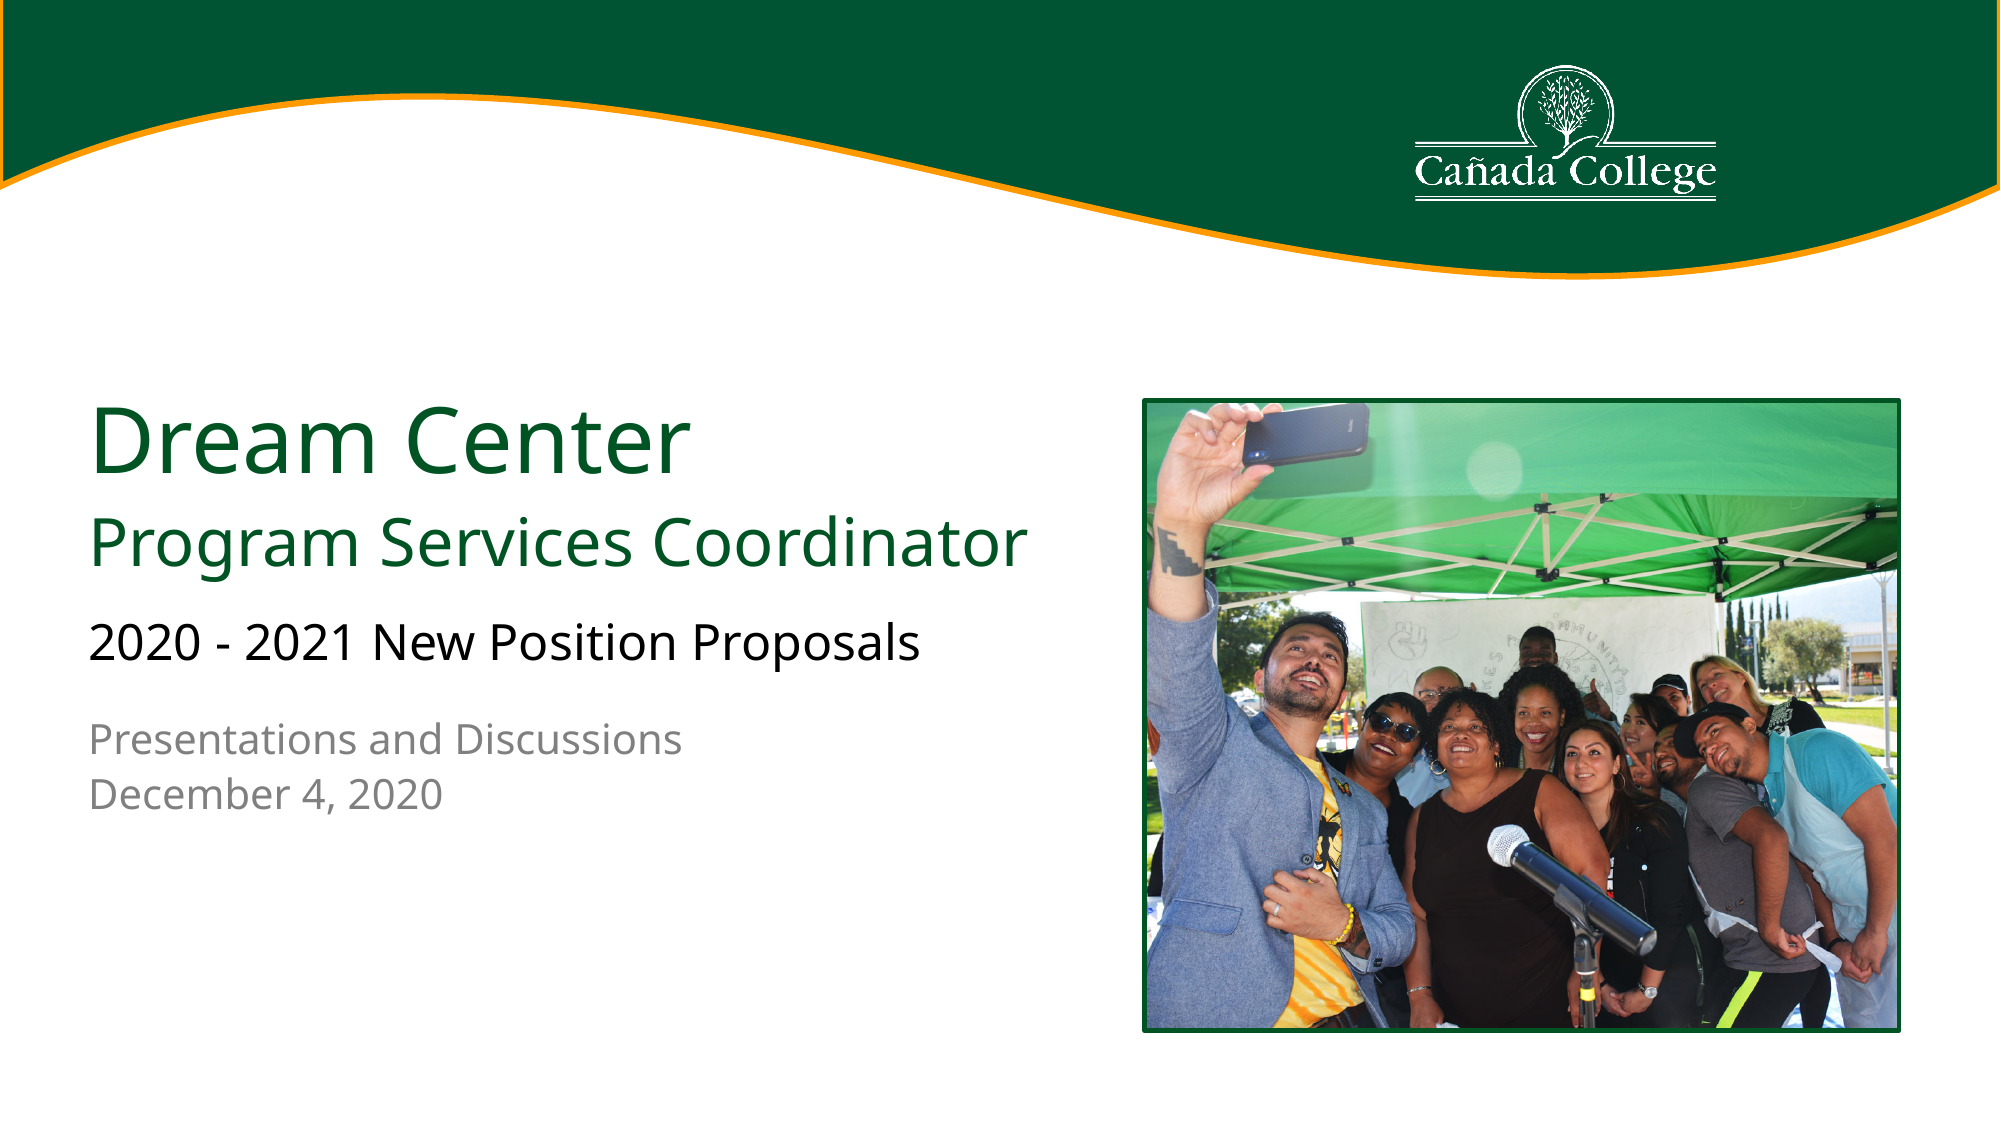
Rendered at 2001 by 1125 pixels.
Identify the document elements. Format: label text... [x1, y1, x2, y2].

text_box Dream Center Program Services Coordinator 2020 - 2021 New Position Proposals Presentations and Discussions December 4, 2020 [73, 363, 1221, 826]
picture [1415, 65, 1716, 201]
picture [1146, 403, 1897, 1029]
text_box Mission [0, 0, 2000, 277]
